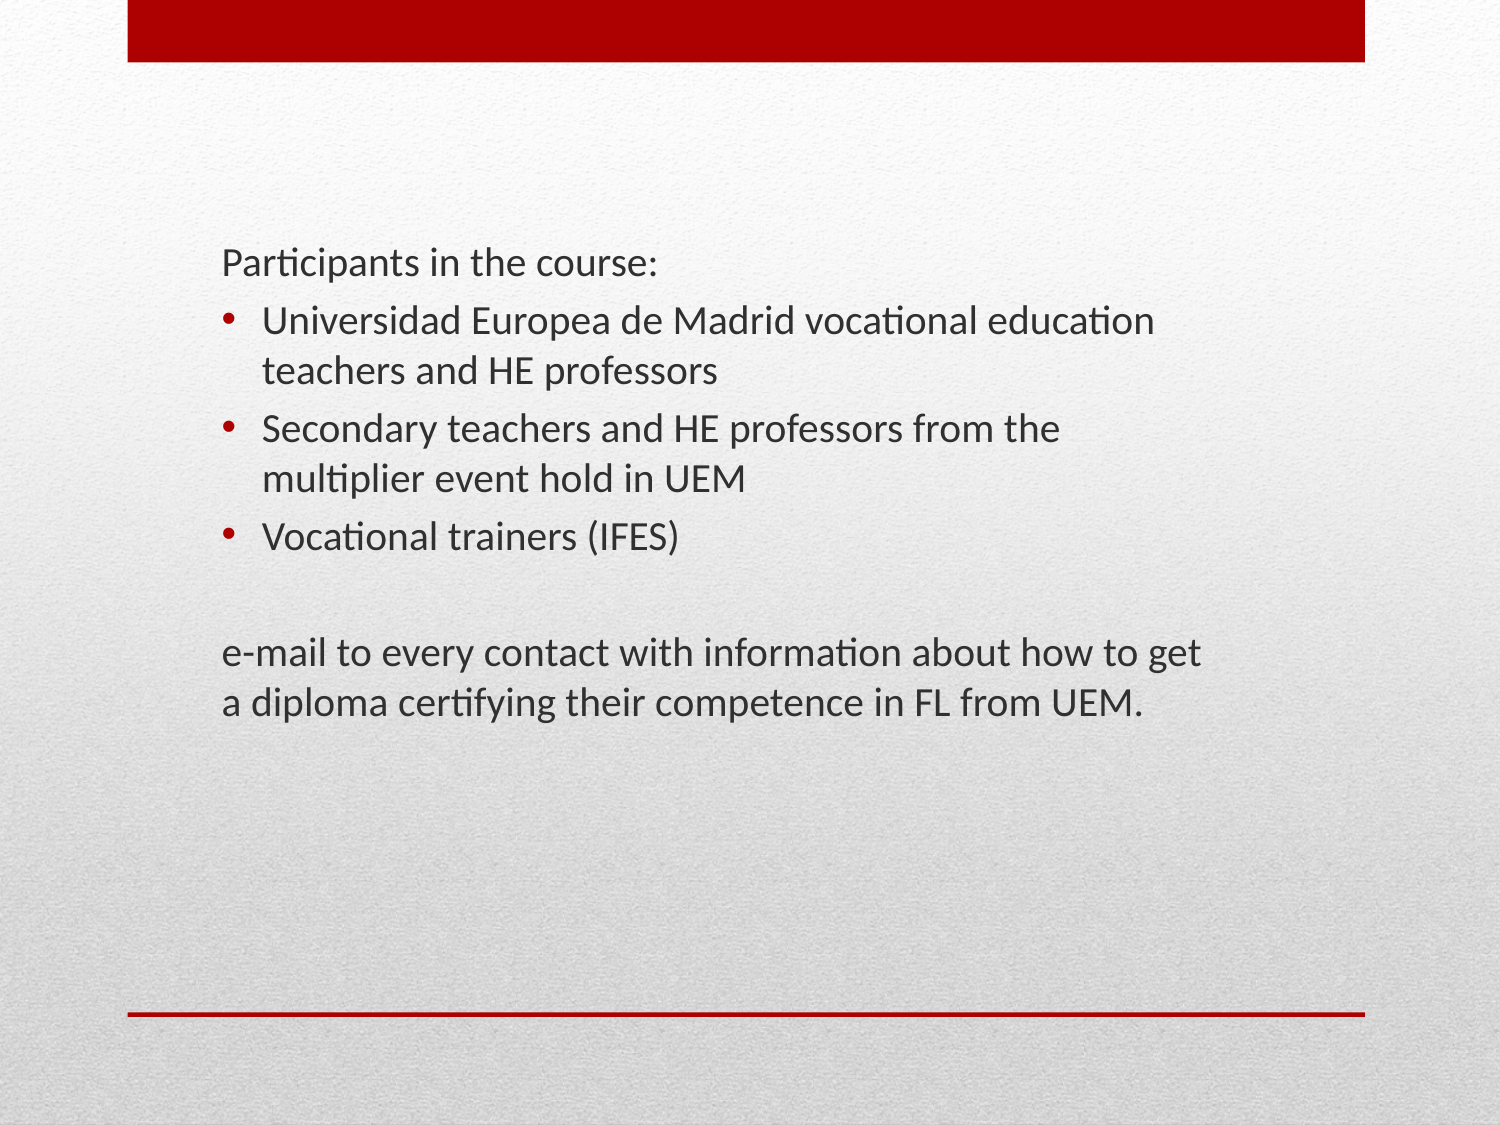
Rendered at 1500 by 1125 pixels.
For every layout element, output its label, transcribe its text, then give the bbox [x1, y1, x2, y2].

text_box Participants in the course: Universidad Europea de Madrid vocational education teachers and HE professors Secondary teachers and HE professors from the multiplier event hold in UEM Vocational trainers (IFES) e-mail to every contact with information about how to get a diploma certifying their competence in FL from UEM. [206, 208, 1221, 752]
